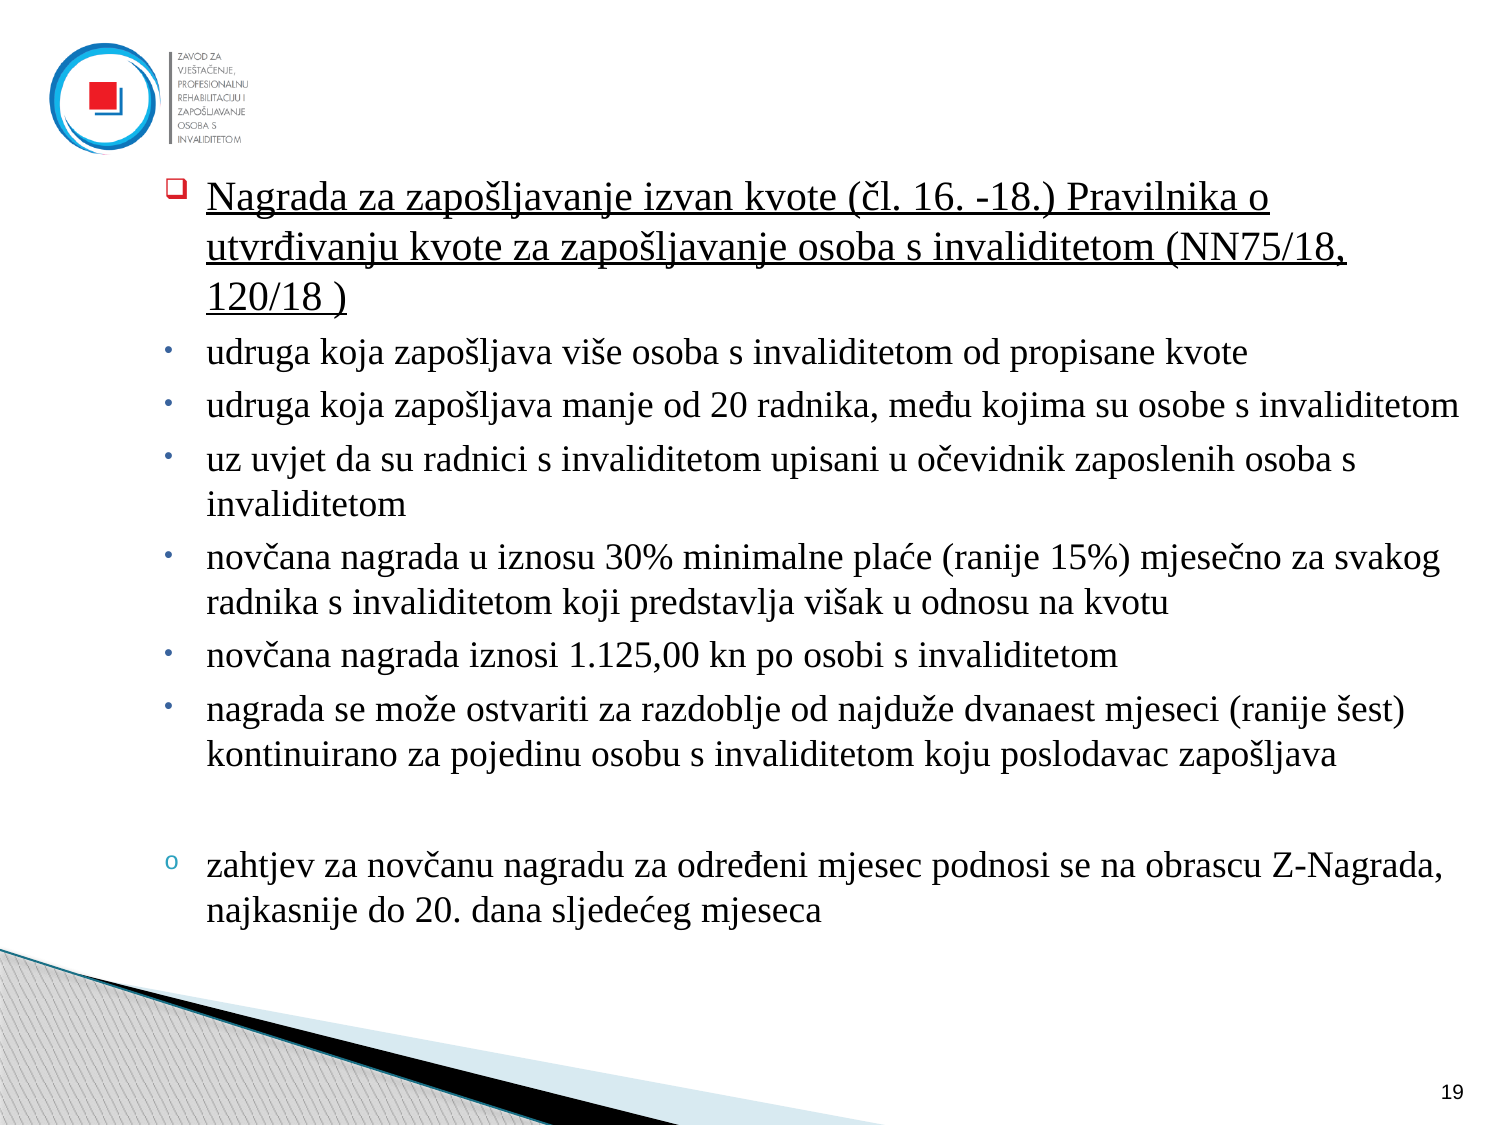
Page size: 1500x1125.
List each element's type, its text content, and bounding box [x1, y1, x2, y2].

slide_number 19 [1418, 1051, 1479, 1112]
picture [4, 30, 291, 173]
list Nagrada za zapošljavanje izvan kvote (čl. 16. -18.) Pravilnika o utvrđivanju kvote za zapošljavanje osoba s invaliditetom (NN75/18, 120/18 ) udruga koja zapošljava više osoba s invaliditetom od propisane kvote udruga koja zapošljava manje od 20 radnika, među kojima su osobe s invaliditetom uz uvjet da su radnici s invaliditetom upisani u očevidnik zaposlenih osoba s invaliditetom novčana nagrada u iznosu 30% minimalne plaće (ranije 15%) mjesečno za svakog radnika s invaliditetom koji predstavlja višak u odnosu na kvotu novčana nagrada iznosi 1.125,00 kn po osobi s invaliditetom nagrada se može ostvariti za razdoblje od najduže dvanaest mjeseci (ranije šest) kontinuirano za pojedinu osobu s invaliditetom koju poslodavac zapošljava zahtjev za novčanu nagradu za određeni mjesec podnosi se na obrascu Z-Nagrada, najkasnije do 20. dana sljedećeg mjeseca [131, 160, 1479, 941]
